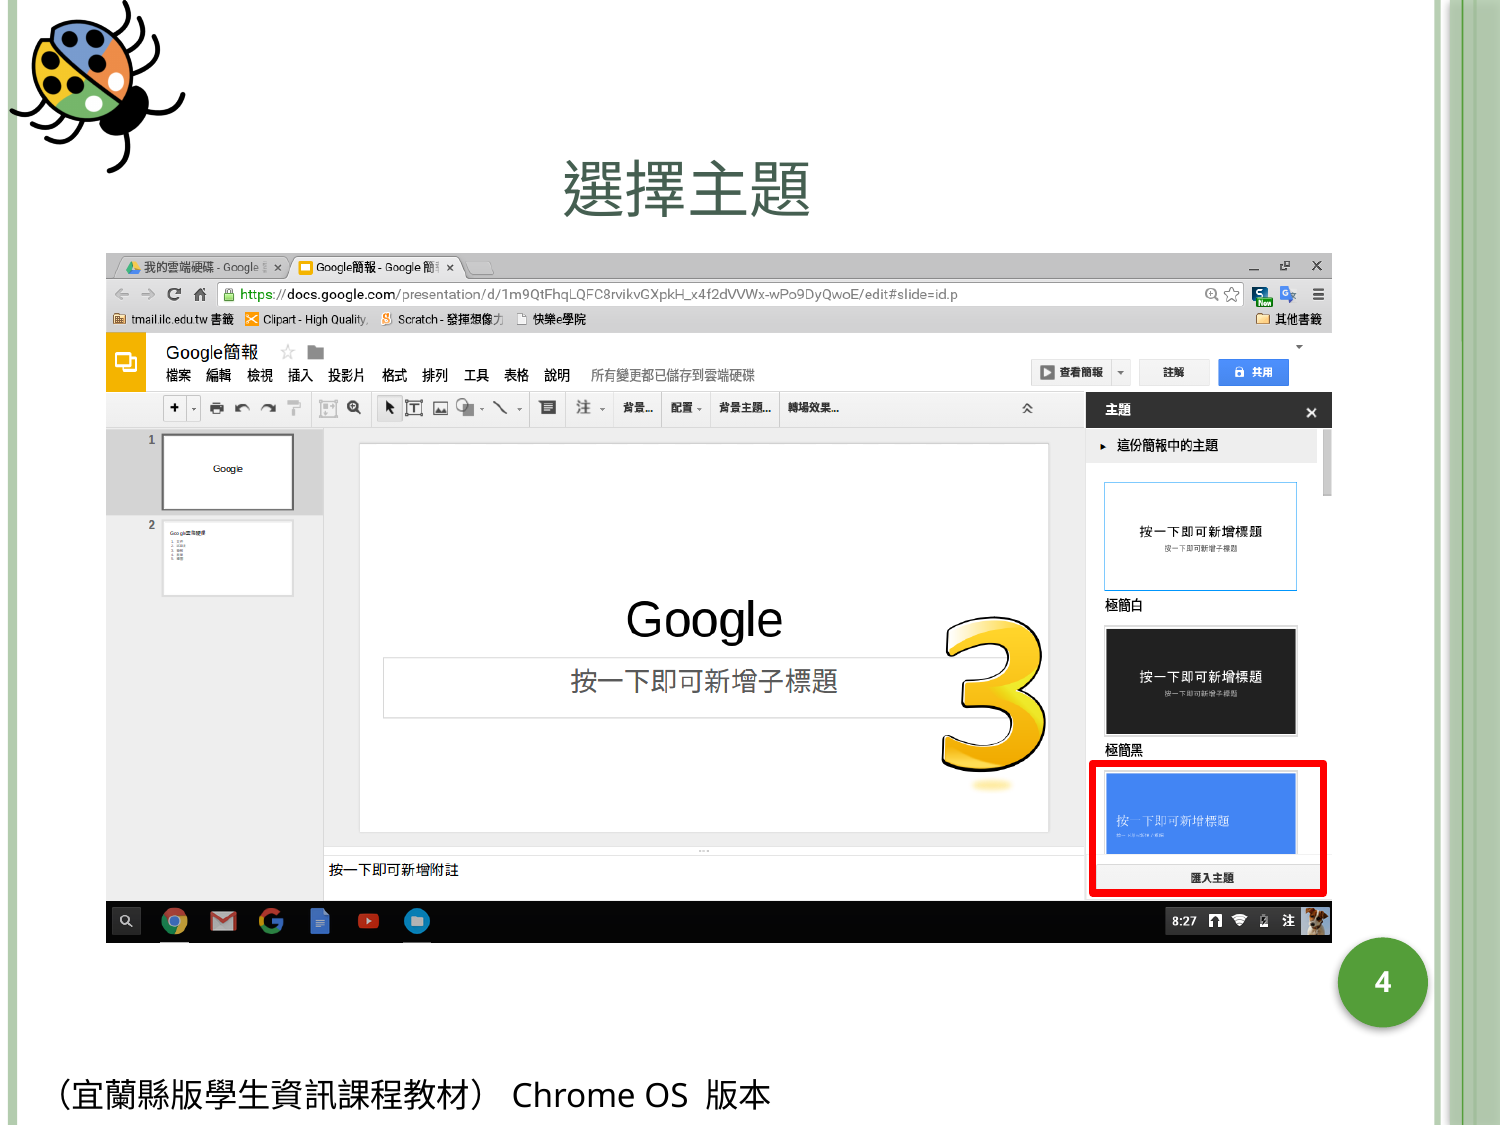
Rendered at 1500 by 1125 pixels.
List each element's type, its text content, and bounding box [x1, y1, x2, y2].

title 選擇主題 [75, 45, 1300, 233]
picture [0, 0, 169, 176]
picture [940, 615, 1046, 794]
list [105, 253, 1332, 944]
slide_number 4 [1333, 940, 1434, 1027]
